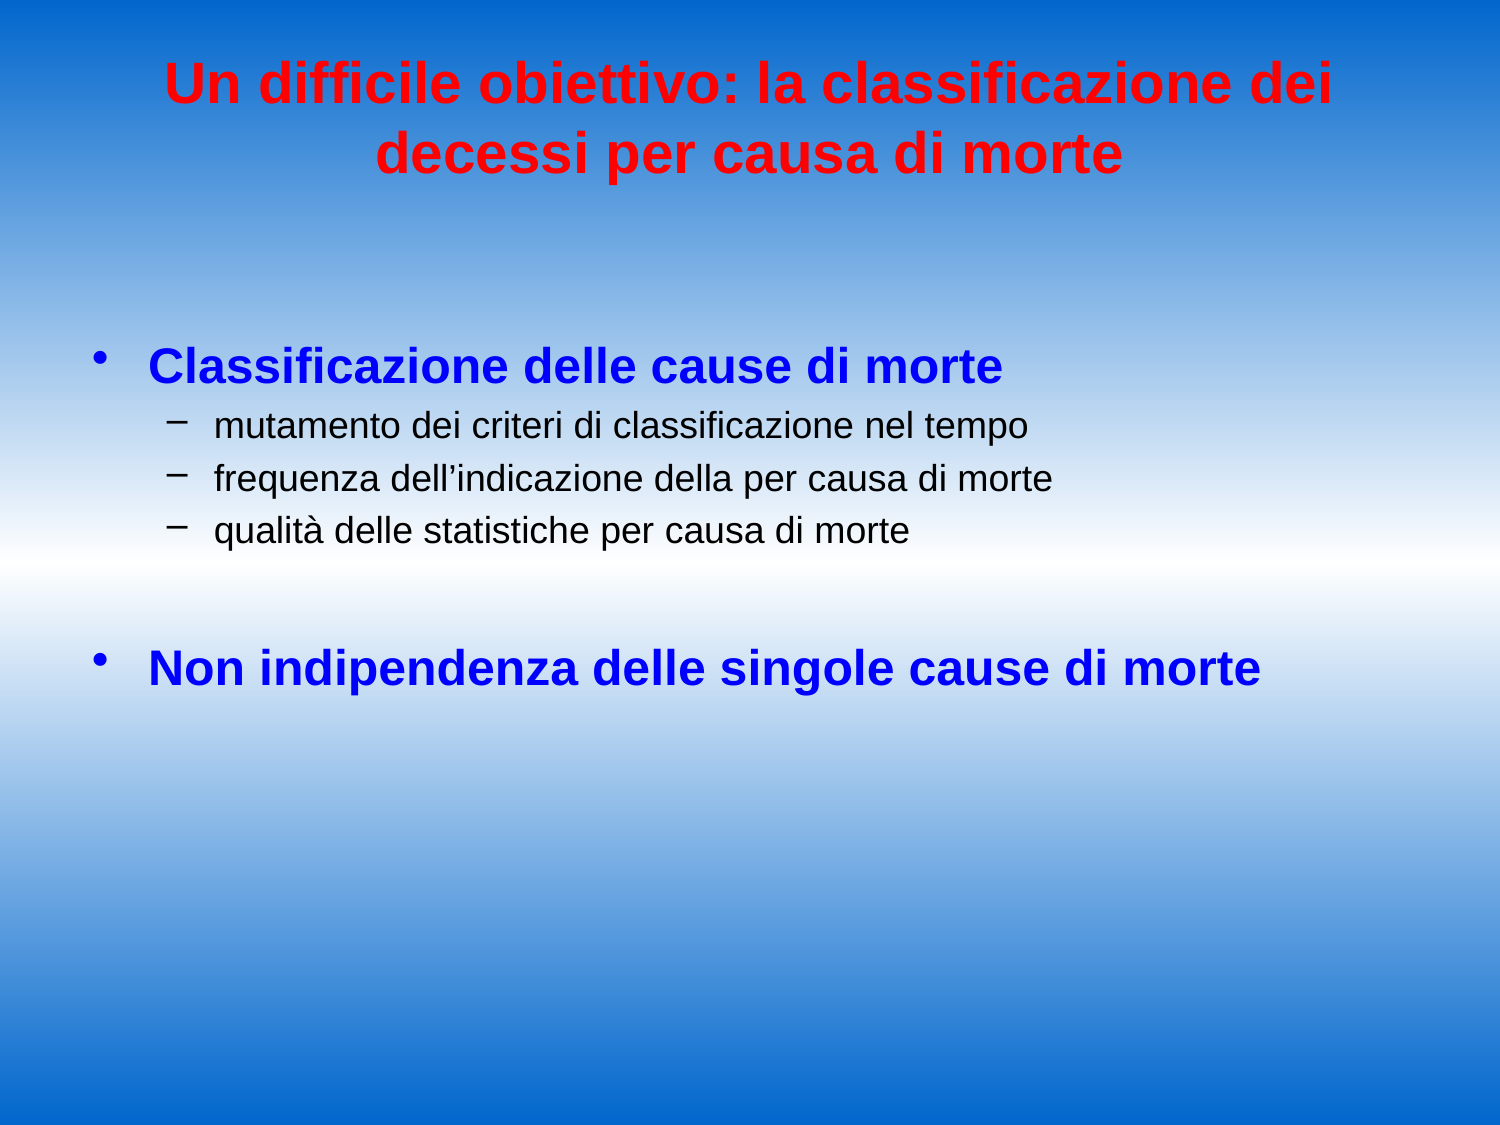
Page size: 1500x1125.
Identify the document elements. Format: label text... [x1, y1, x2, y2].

title Un difficile obiettivo: la classificazione dei decessi per causa di morte [75, 45, 1425, 185]
list Classificazione delle cause di morte mutamento dei criteri di classificazione nel tempo frequenza dell’indicazione della per causa di morte qualità delle statistiche per causa di morte Non indipendenza delle singole cause di morte [76, 326, 1427, 757]
